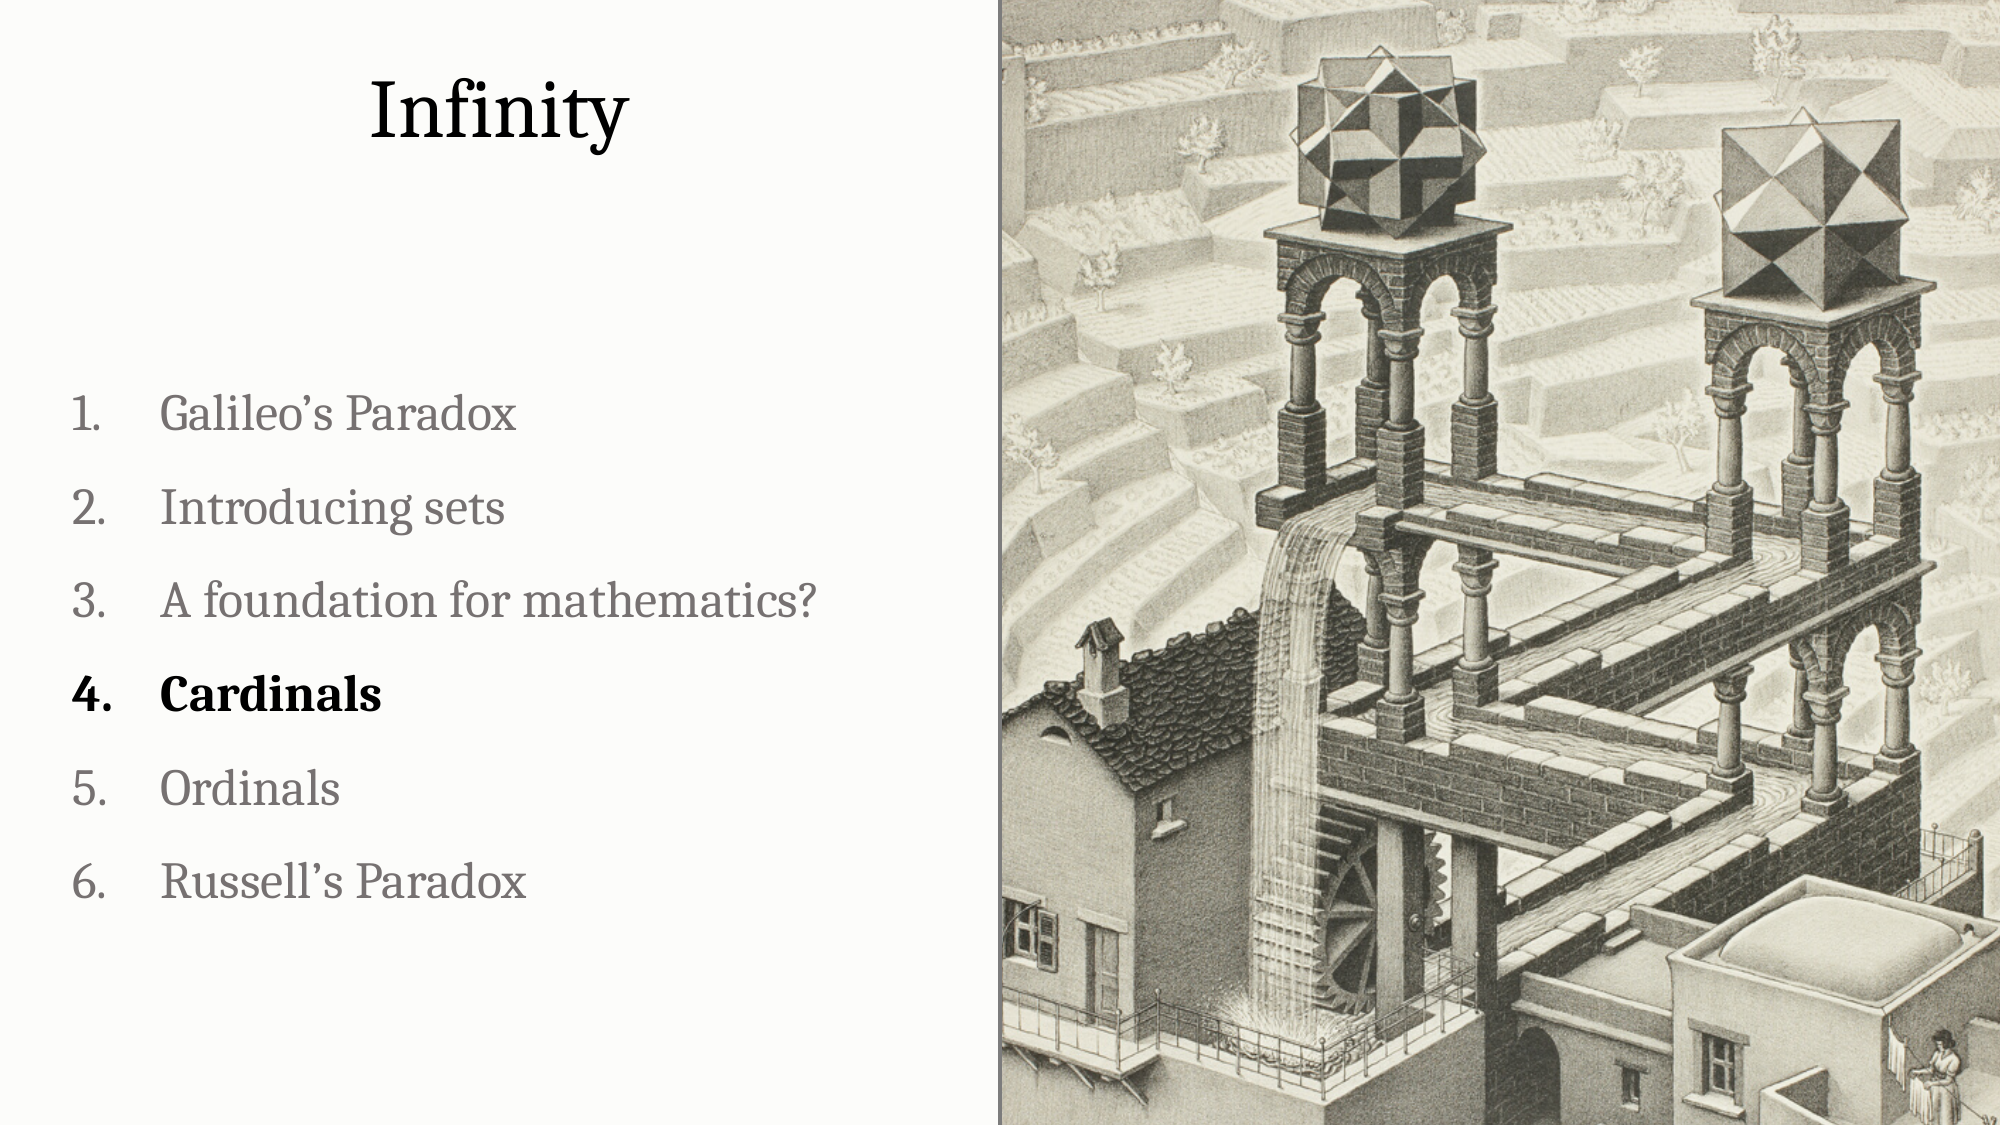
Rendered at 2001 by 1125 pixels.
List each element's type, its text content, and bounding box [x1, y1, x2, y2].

picture [1001, 0, 2000, 1125]
text_box Infinity [57, 46, 943, 162]
text_box Galileo’s Paradox Introducing sets A foundation for mathematics? Cardinals Ordinals Russell’s Paradox [57, 370, 943, 917]
text_box [0, 0, 998, 1125]
